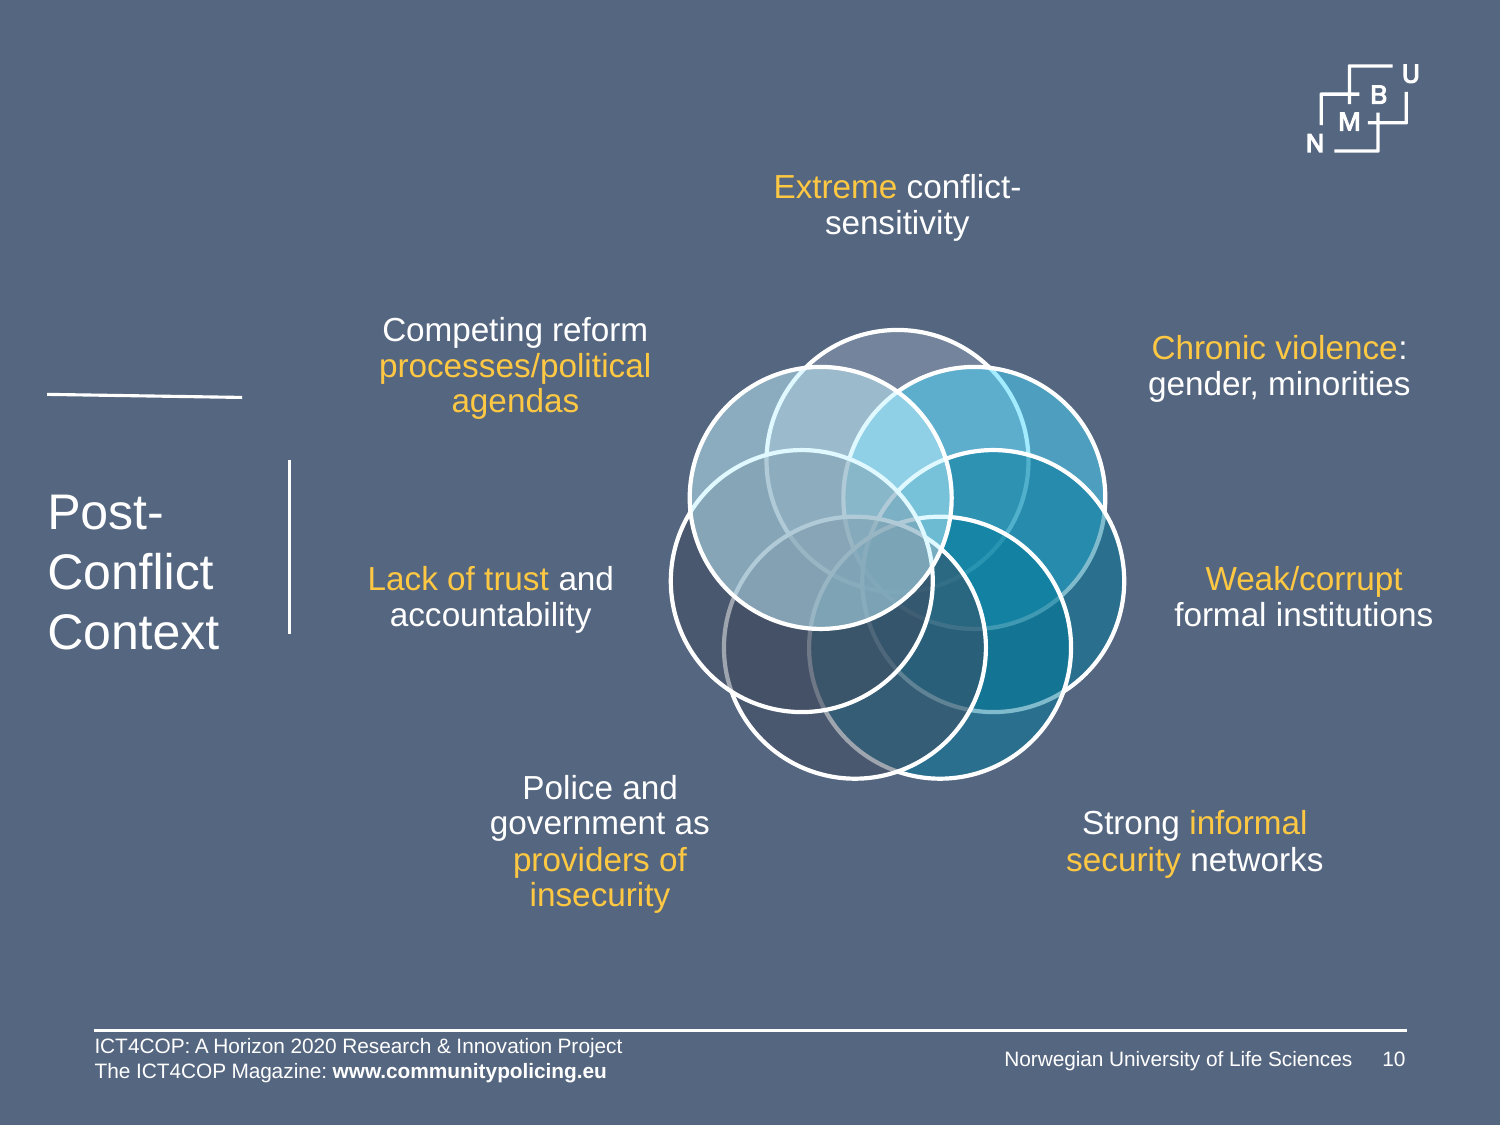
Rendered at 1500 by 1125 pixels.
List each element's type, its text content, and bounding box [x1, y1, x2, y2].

slide_number 10 [1356, 1045, 1406, 1071]
footer ICT4COP: A Horizon 2020 Research & Innovation Project The ICT4COP Magazine: www.communitypolicing.eu [94, 1032, 875, 1084]
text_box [241, 125, 1500, 929]
slide_number Norwegian University of Life Sciences [878, 1045, 1353, 1071]
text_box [46, 394, 243, 398]
subtitle Post-Conflict Context [47, 479, 236, 681]
